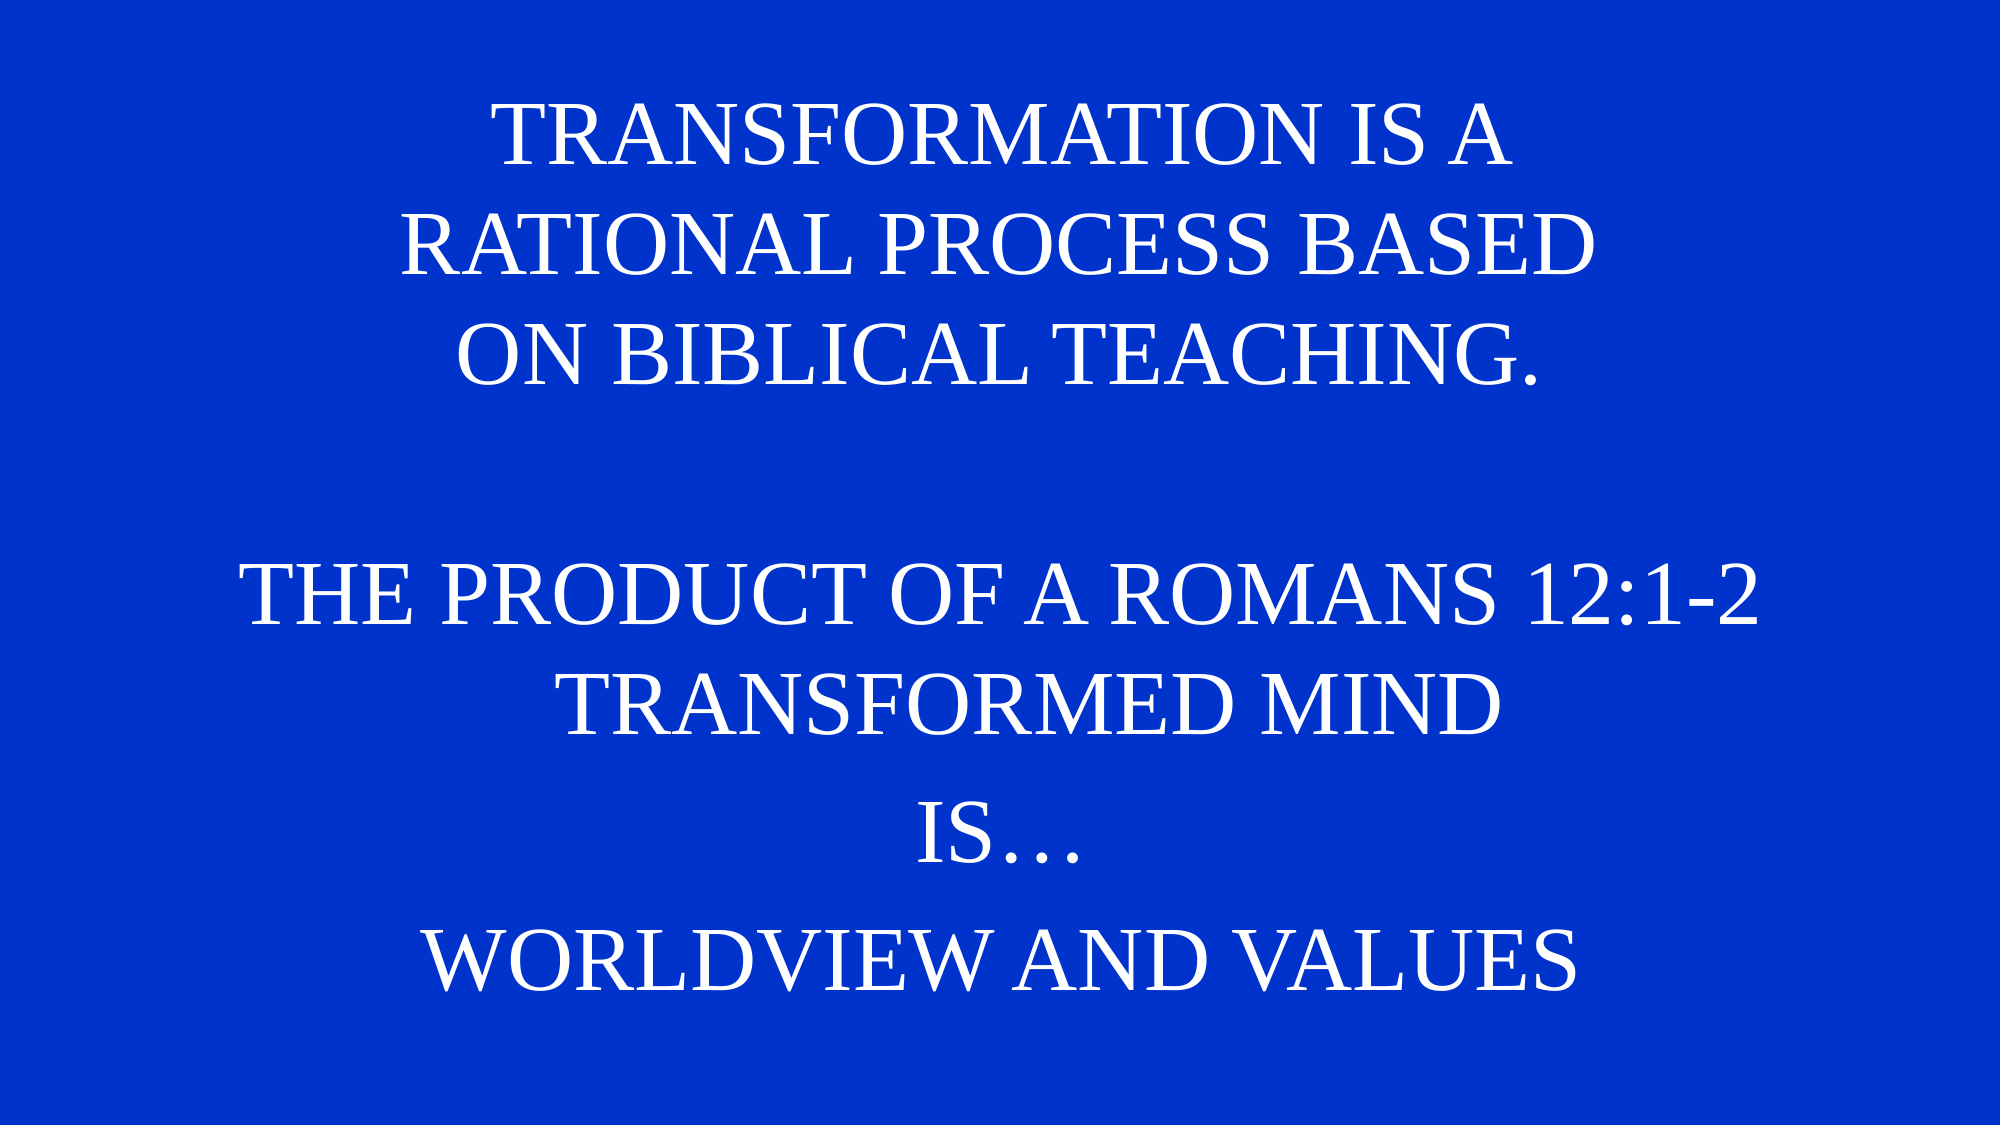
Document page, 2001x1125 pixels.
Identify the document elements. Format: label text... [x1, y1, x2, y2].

list THE PRODUCT OF A ROMANS 12:1-2 TRANSFORMED MIND IS… WORLDVIEW AND VALUES [88, 525, 1915, 1088]
title TRANSFORMATION IS A RATIONAL PROCESS BASED ON BIBLICAL TEACHING. [362, 0, 1638, 475]
